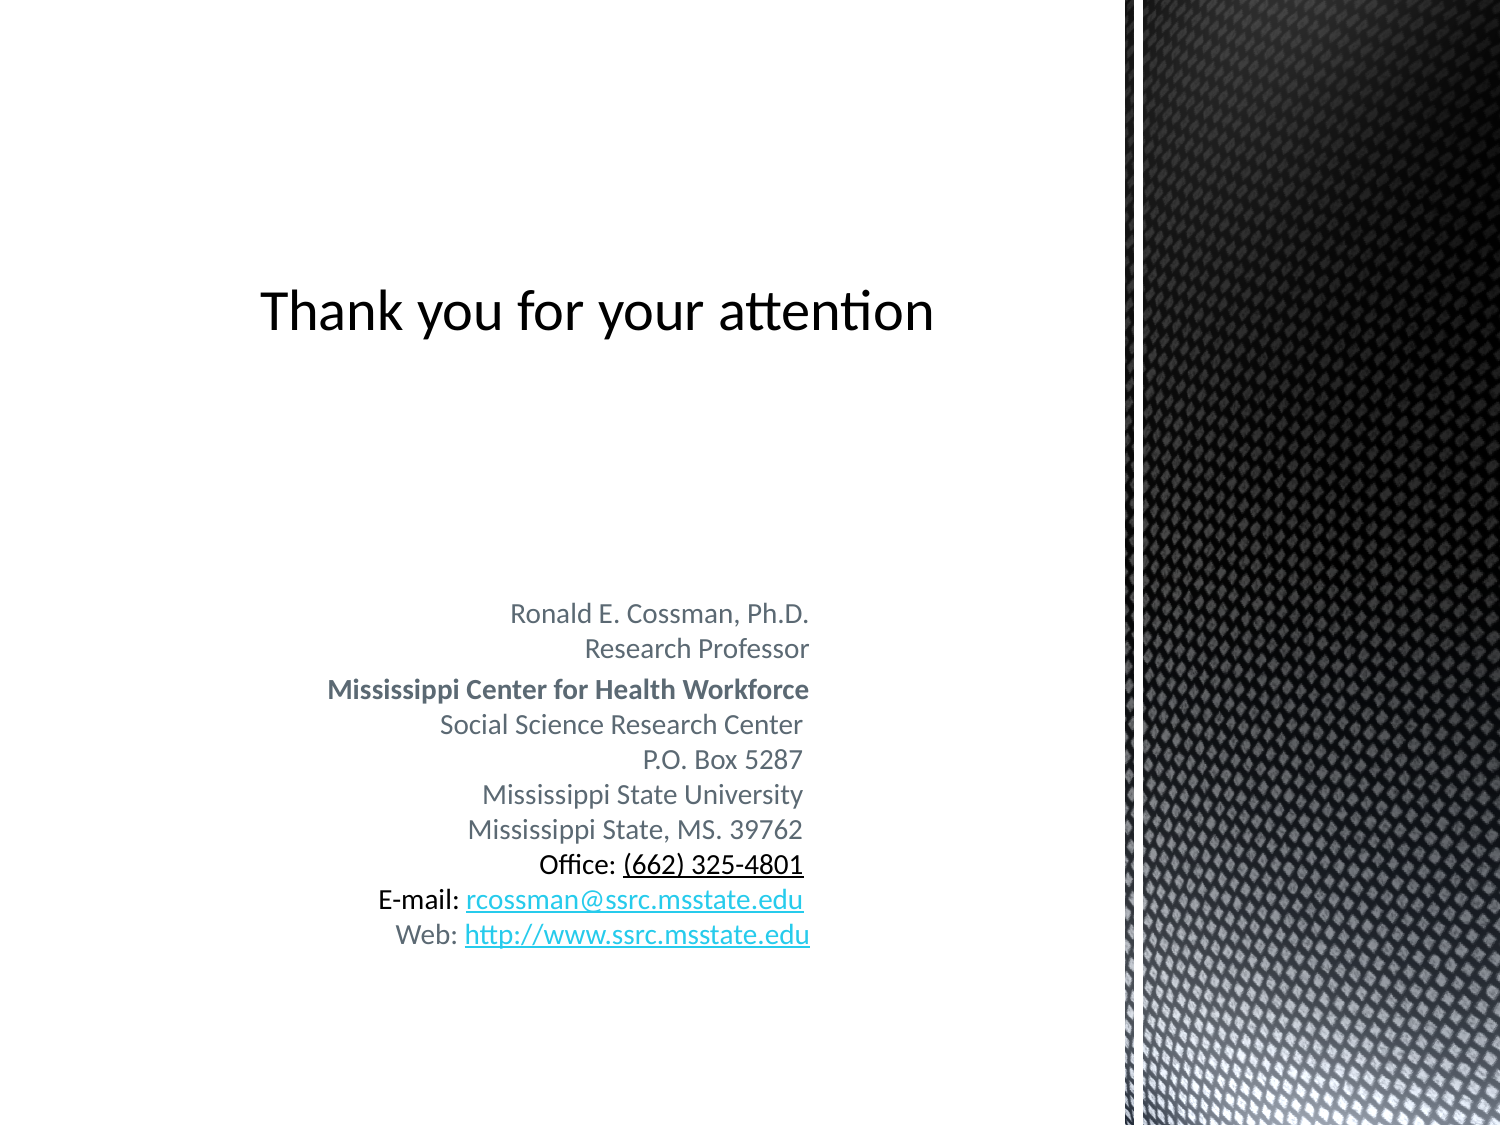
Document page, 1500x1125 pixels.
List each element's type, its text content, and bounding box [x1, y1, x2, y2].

title Thank you for your attention [75, 75, 950, 350]
picture [1125, 0, 1500, 1125]
list Ronald E. Cossman, Ph.D. Research Professor Mississippi Center for Health Workforce Social Science Research Center P.O. Box 5287 Mississippi State University Mississippi State, MS. 39762 Office: (662) 325-4801 E-mail: rcossman@ssrc.msstate.edu Web: http://www.ssrc.msstate.edu [75, 587, 825, 963]
